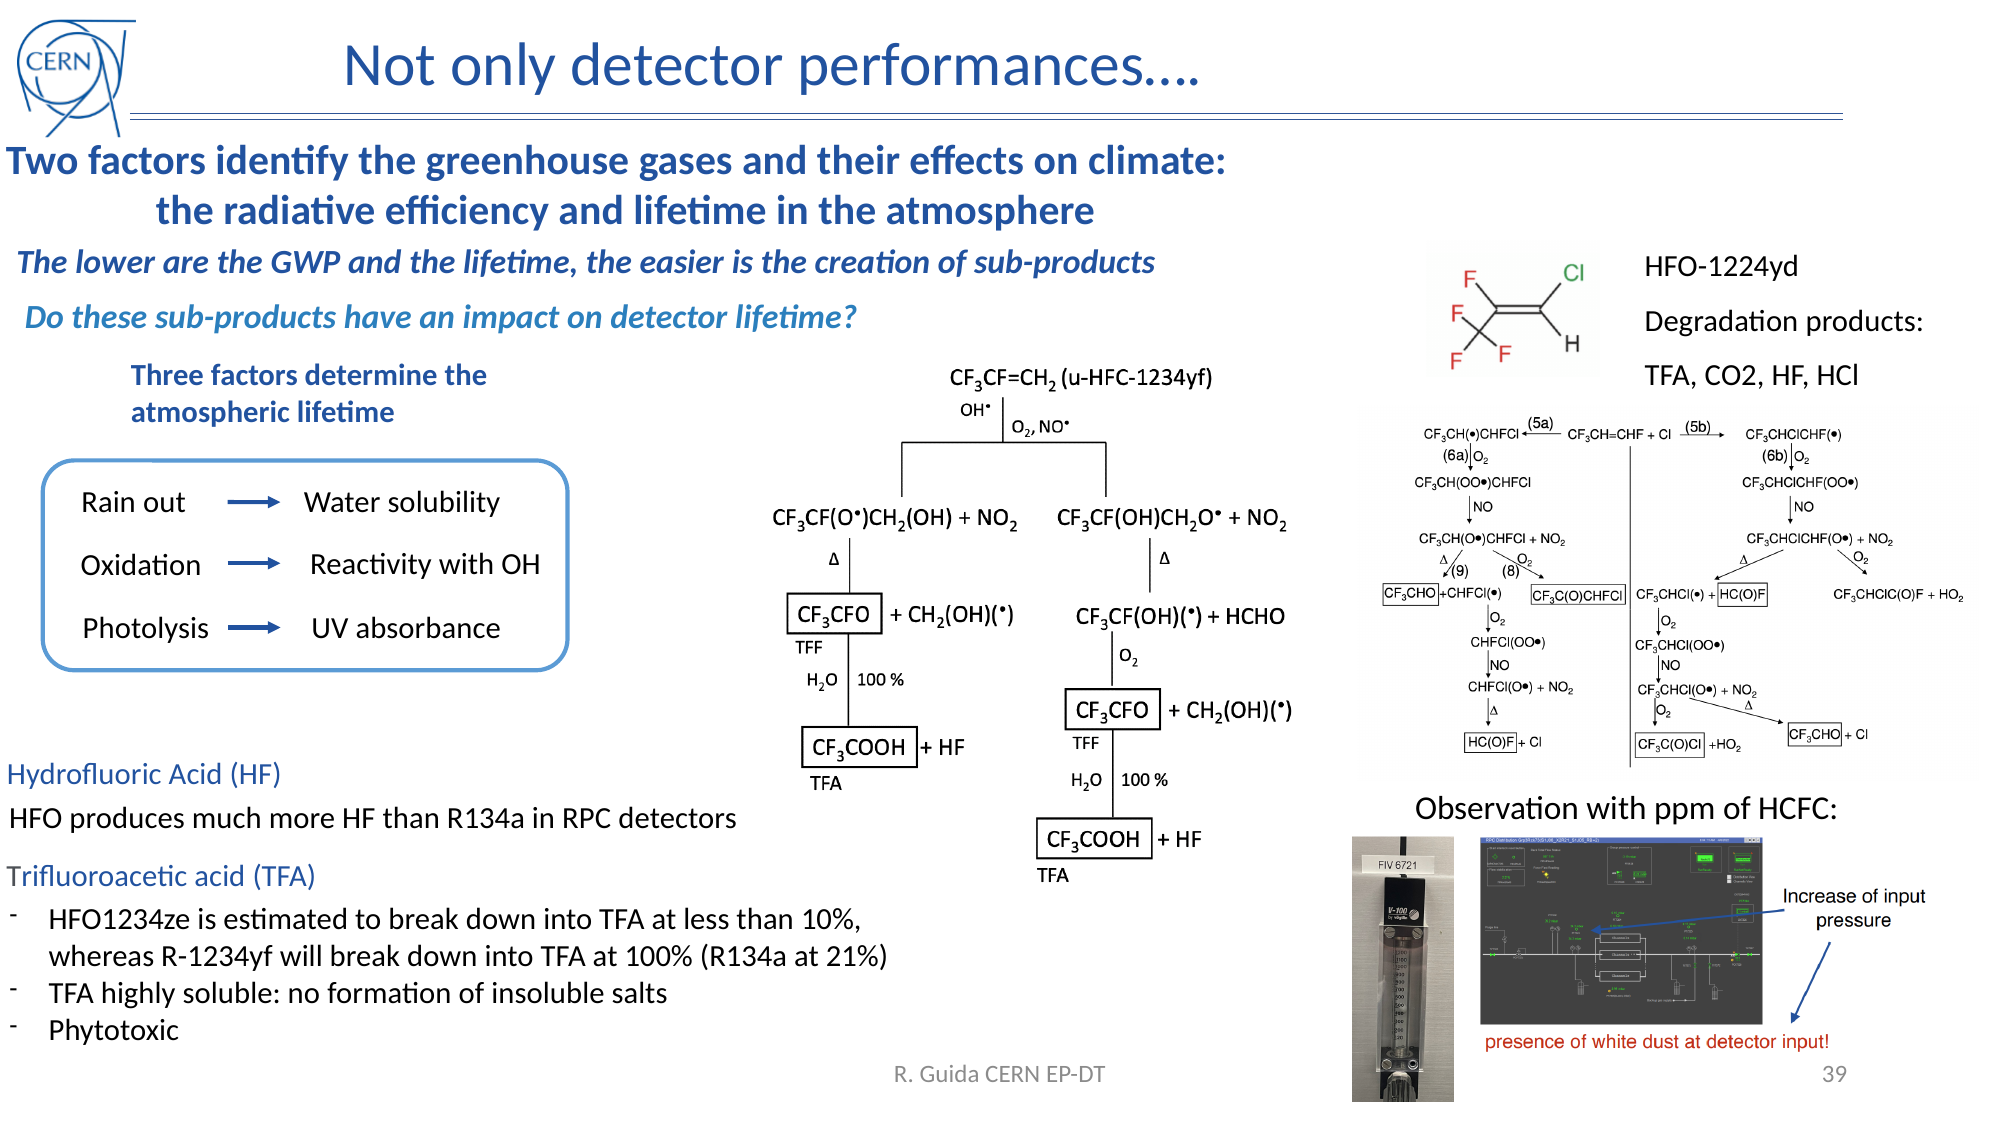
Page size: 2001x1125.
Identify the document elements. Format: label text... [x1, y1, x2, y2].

picture [17, 19, 136, 138]
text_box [42, 348, 568, 671]
footer R. Guida CERN EP-DT [533, 1042, 1467, 1103]
slide_number 39 [1467, 1042, 1863, 1103]
text_box Two factors identify the greenhouse gases and their effects on climate: the radiative efficiency and lifetime in the atmosphere [0, 126, 2000, 239]
picture [1426, 240, 1600, 377]
text_box HFO1234ze is estimated to break down into TFA at less than 10%, whereas R-1234yf will break down into TFA at 100% (R134a at 21%) TFA highly soluble: no formation of insoluble salts Phytotoxic [3, 893, 920, 1053]
text_box HFO produces much more HF than R134a in RPC detectors [3, 791, 743, 841]
text_box Hydrofluoric Acid (HF) [1, 748, 289, 797]
picture [1352, 836, 1454, 1102]
picture [770, 345, 1329, 910]
picture [1480, 832, 1931, 1054]
text_box Trifluoroacetic acid (TFA) [1, 849, 322, 899]
text_box Not only detector performances…. [337, 7, 1759, 113]
text_box Do these sub-products have an impact on detector lifetime? [18, 288, 1025, 341]
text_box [129, 113, 1843, 120]
text_box The lower are the GWP and the lifetime, the easier is the creation of sub-products [10, 233, 1337, 286]
picture [1356, 405, 1979, 781]
text_box Observation with ppm of HCFC: [1400, 781, 1854, 834]
text_box HFO-1224yd Degradation products: TFA, CO2, HF, HCl [1638, 240, 1938, 398]
